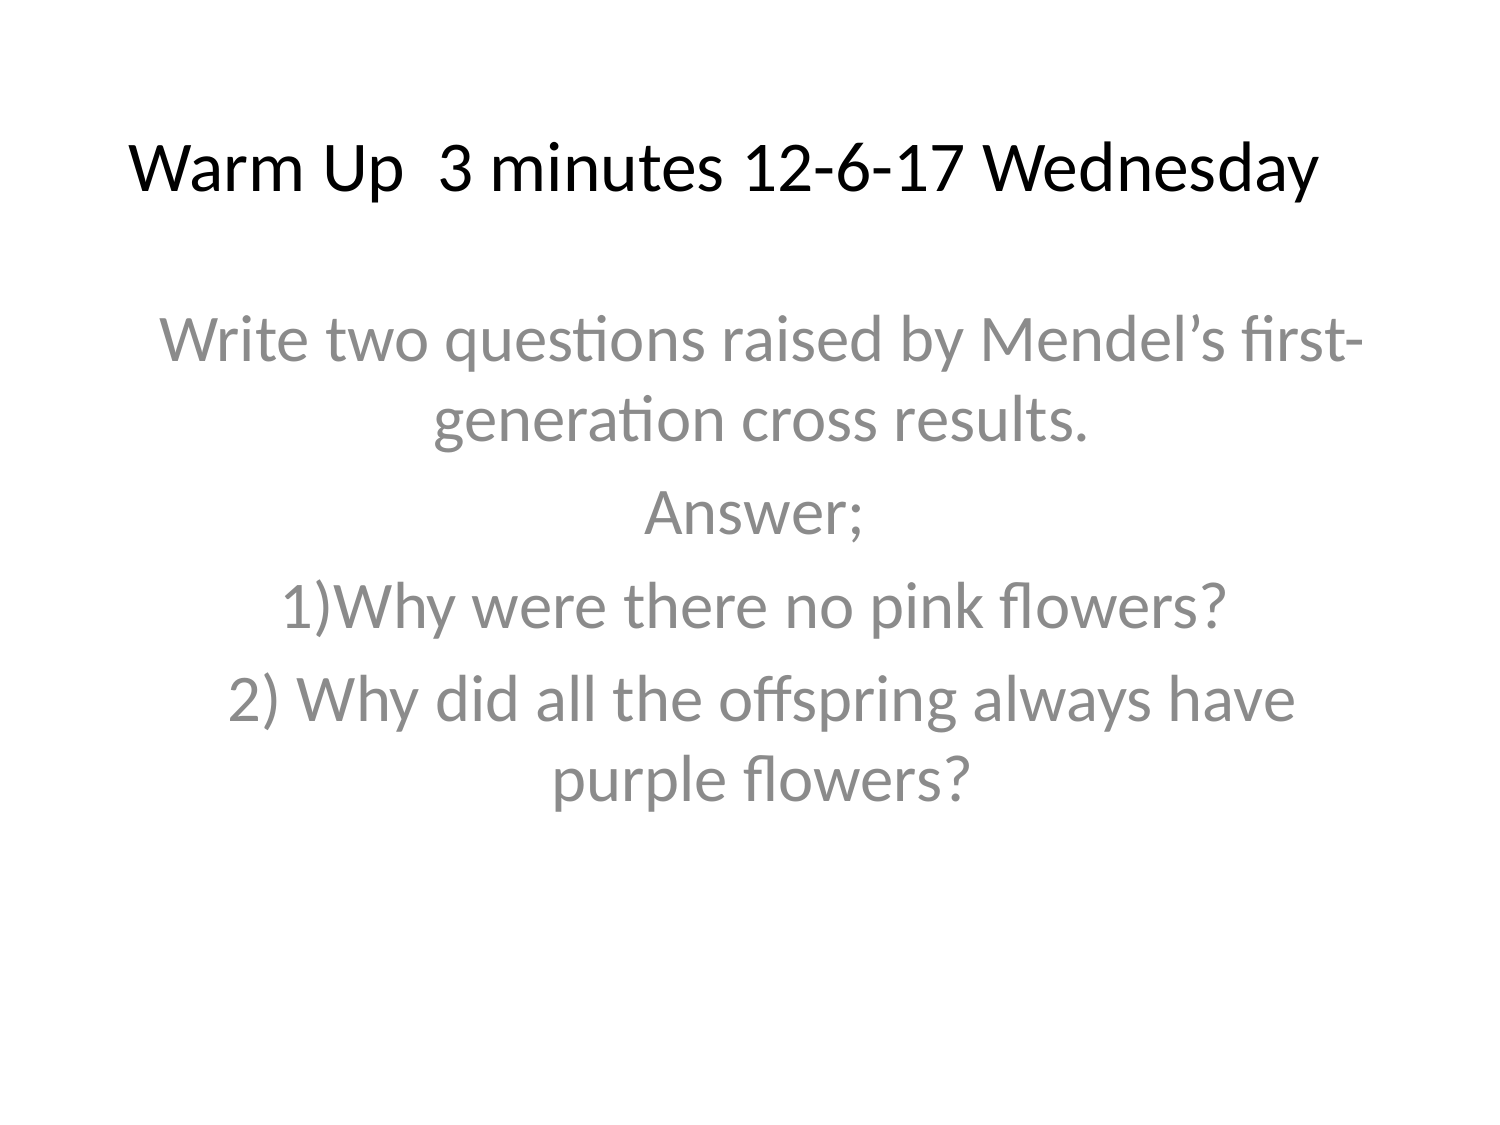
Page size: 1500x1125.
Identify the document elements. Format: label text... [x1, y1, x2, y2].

subtitle Write two questions raised by Mendel’s first-generation cross results. Answer; 1)Why were there no pink flowers? 2) Why did all the offspring always have purple flowers? [125, 287, 1400, 1038]
title Warm Up 3 minutes 12-6-17 Wednesday [87, 75, 1363, 250]
